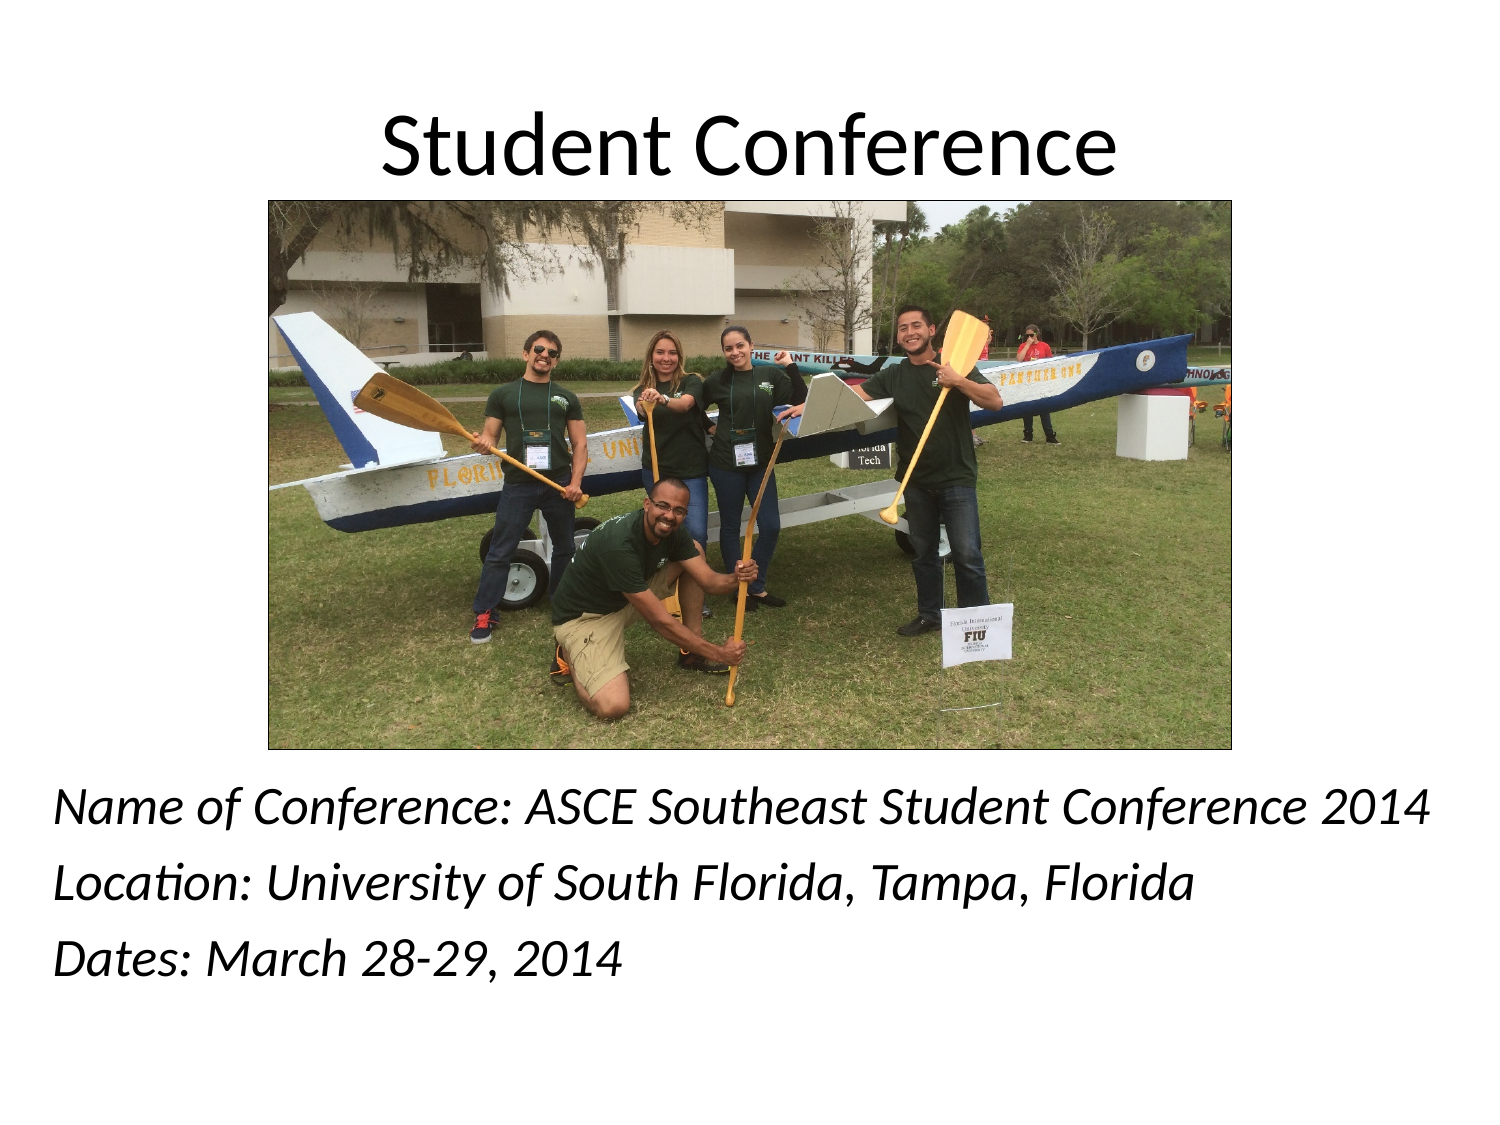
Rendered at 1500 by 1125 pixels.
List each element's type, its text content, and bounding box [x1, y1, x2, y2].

list Name of Conference: ASCE Southeast Student Conference 2014 Location: University of South Florida, Tampa, Florida Dates: March 28-29, 2014 [37, 762, 1475, 1075]
title Student Conference [75, 45, 1425, 233]
picture [268, 199, 1232, 751]
